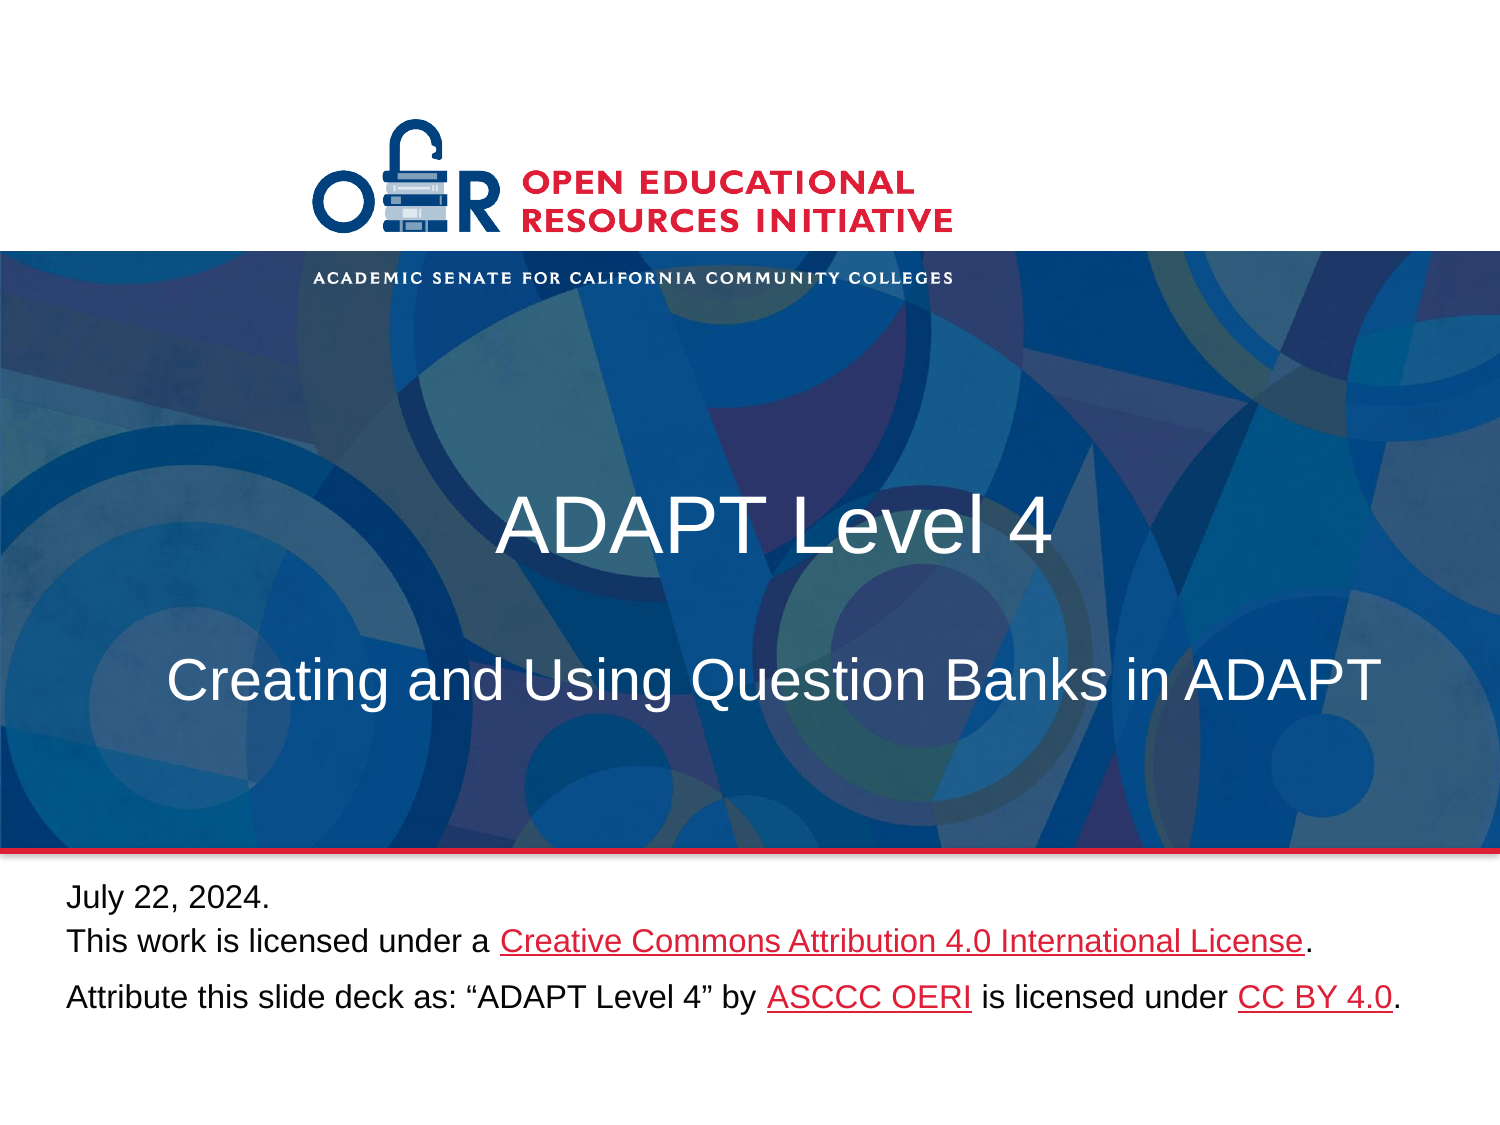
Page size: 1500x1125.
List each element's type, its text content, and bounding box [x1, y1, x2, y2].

picture [0, 96, 1500, 848]
title ADAPT Level 4 Creating and Using Question Banks in ADAPT [150, 469, 1400, 713]
subtitle July 22, 2024. This work is licensed under a Creative Commons Attribution 4.0 International License. Attribute this slide deck as: “ADAPT Level 4” by ASCCC OERI is licensed under CC BY 4.0. [51, 856, 1420, 1075]
